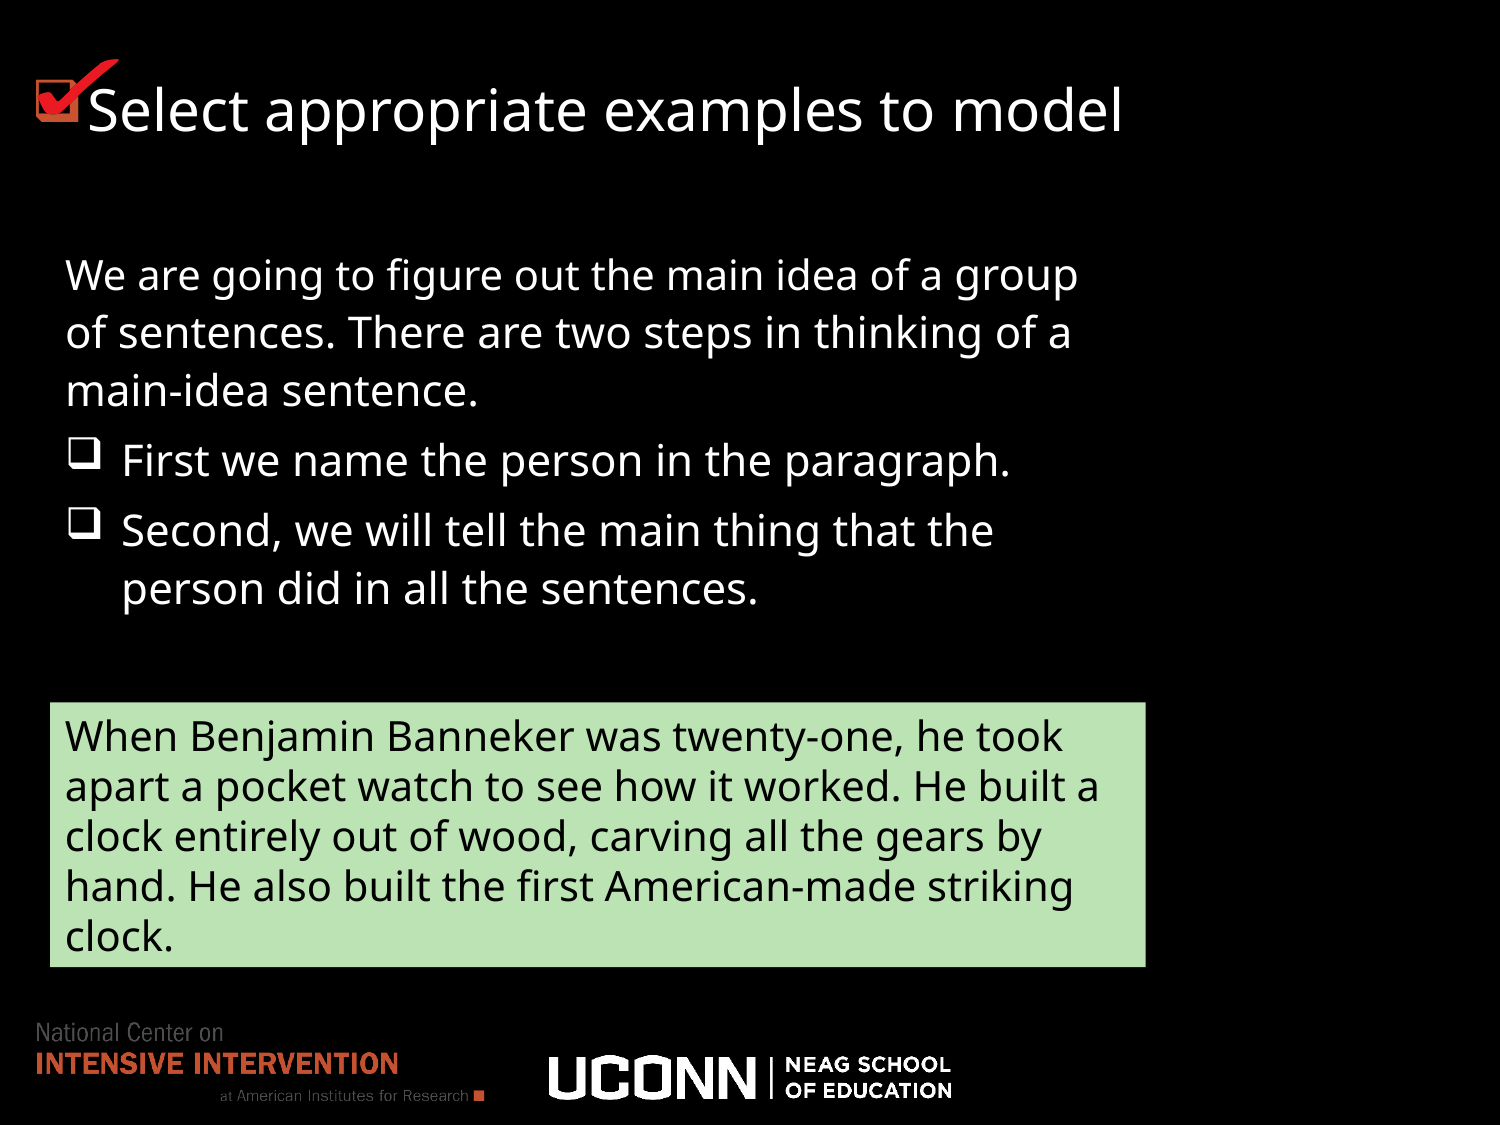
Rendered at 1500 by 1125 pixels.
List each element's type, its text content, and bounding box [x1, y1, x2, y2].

picture [549, 1055, 951, 1100]
picture [30, 1014, 491, 1109]
text_box When Benjamin Banneker was twenty-one, he took apart a pocket watch to see how it worked. He built a clock entirely out of wood, carving all the gears by hand. He also built the first American-made striking clock. [50, 702, 1146, 968]
picture [32, 55, 130, 119]
list Select appropriate examples to model [16, 58, 1442, 219]
text_box We are going to figure out the main idea of a group of sentences. There are two steps in thinking of a main-idea sentence. First we name the person in the paragraph. Second, we will tell the main thing that the person did in all the sentences. [50, 234, 1112, 687]
